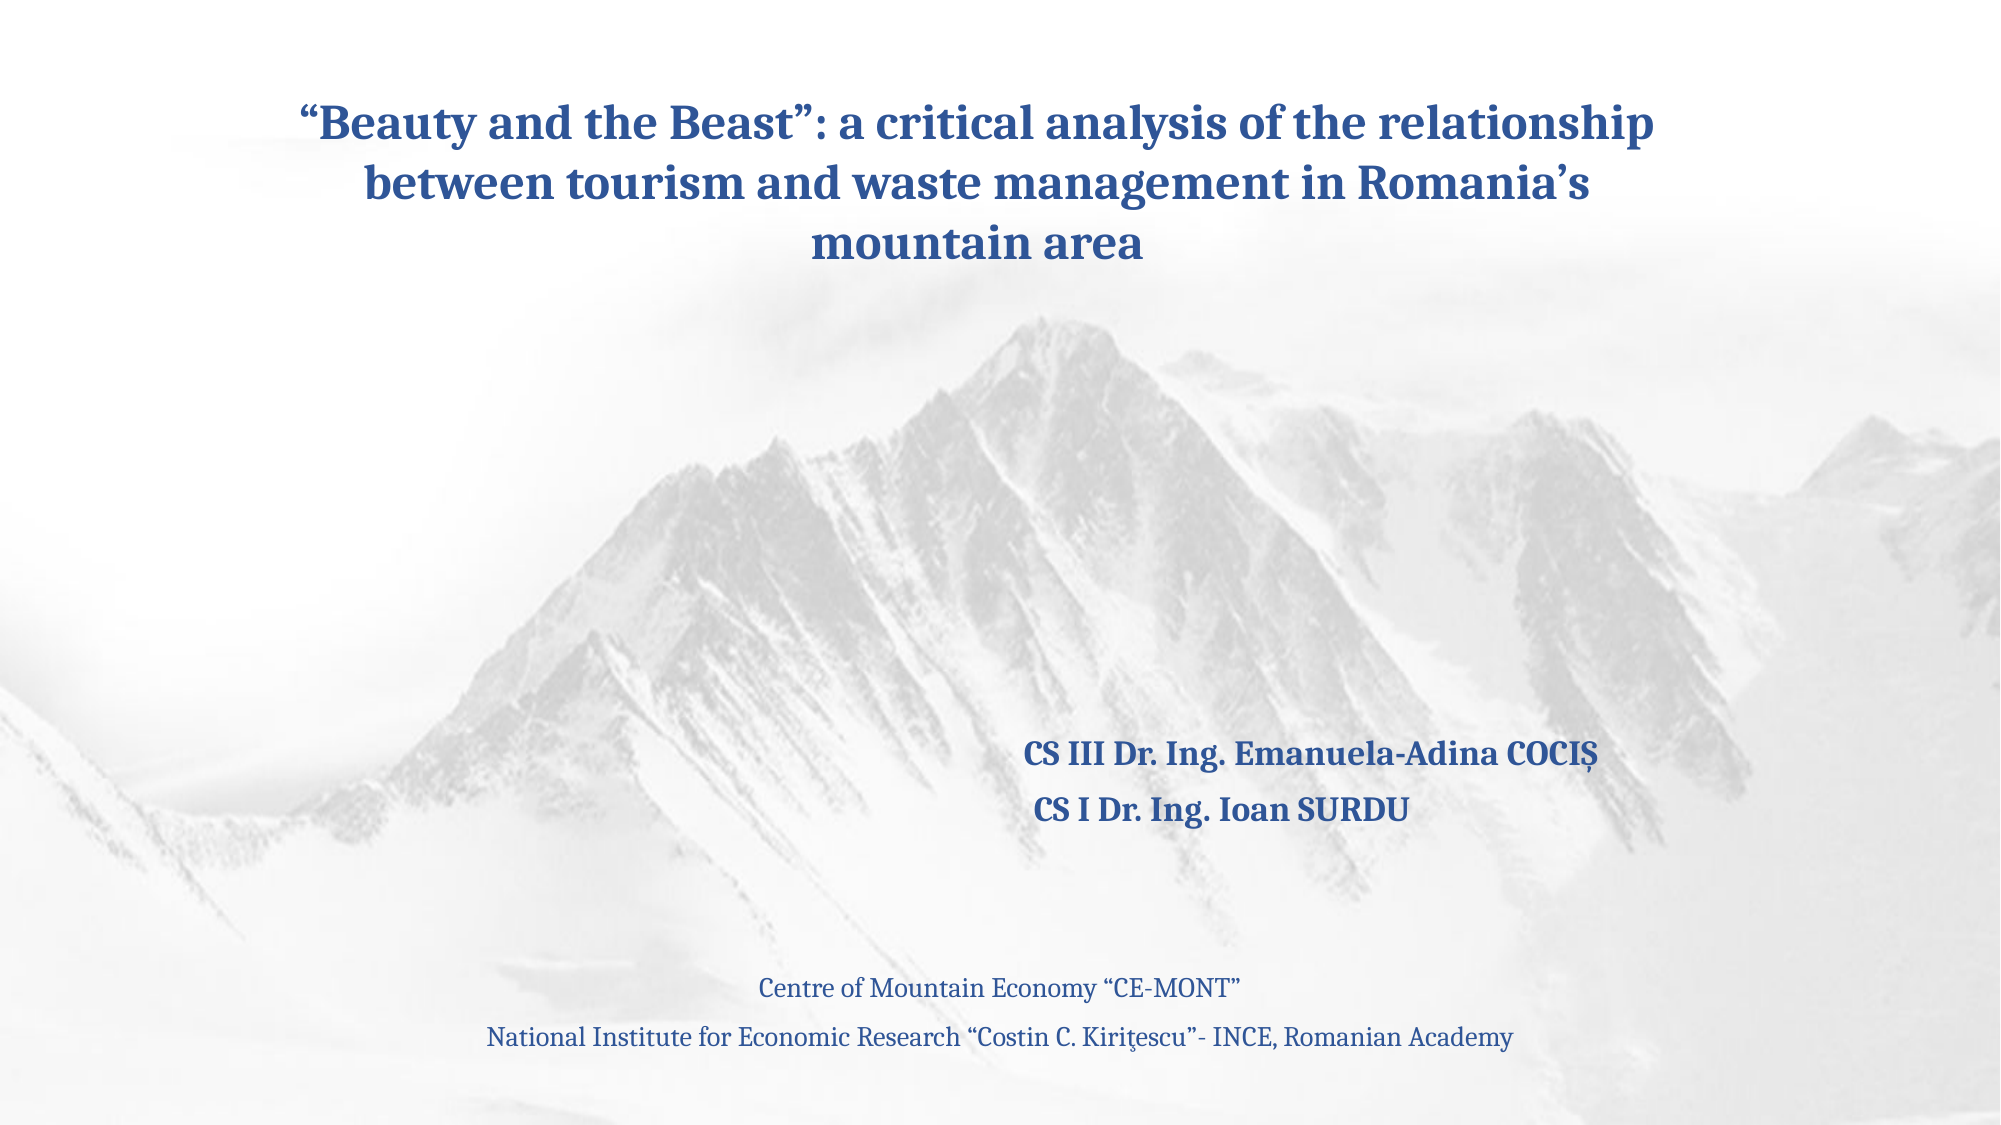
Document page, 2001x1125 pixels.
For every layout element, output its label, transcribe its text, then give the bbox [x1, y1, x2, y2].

subtitle CS III Dr. Ing. Emanuela-Adina COCIȘ CS I Dr. Ing. Ioan SURDU Centre of Mountain Economy “CE-MONT” National Institute for Economic Research “Costin C. Kiriţescu”- INCE, Romanian Academy [249, 663, 1750, 1061]
picture [0, 0, 2001, 1125]
text_box “Beauty and the Beast”: a critical analysis of the relationship between tourism and waste management in Romania’s mountain area [249, 82, 1705, 278]
